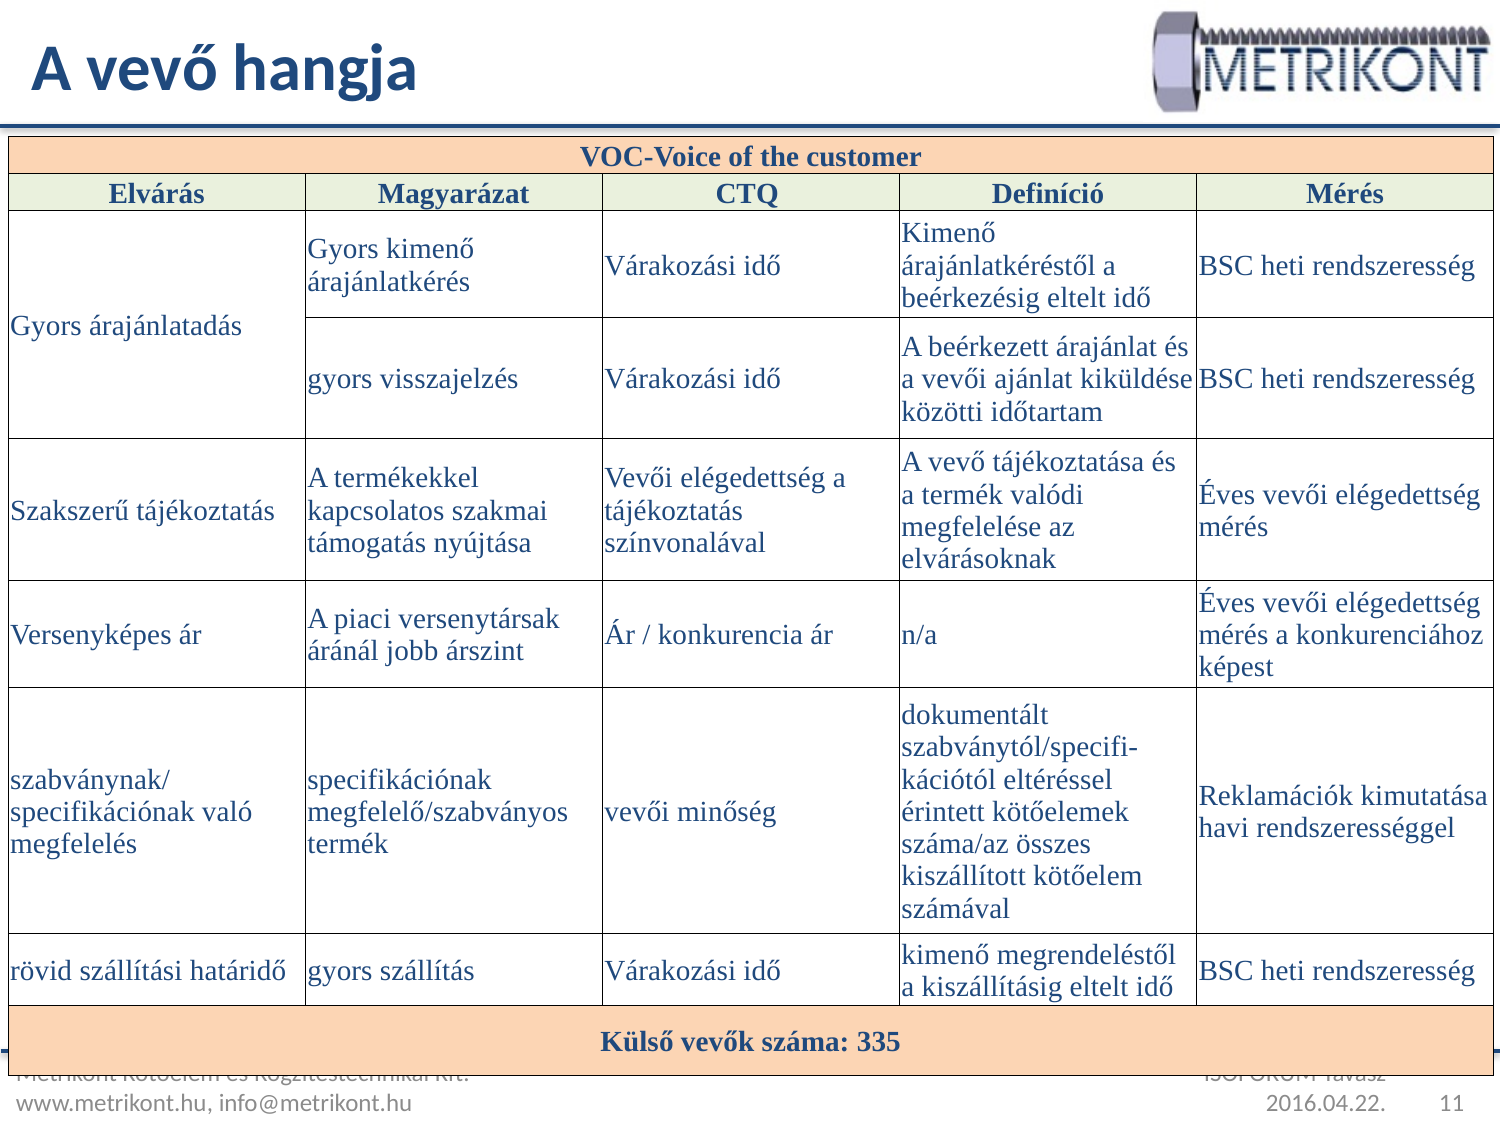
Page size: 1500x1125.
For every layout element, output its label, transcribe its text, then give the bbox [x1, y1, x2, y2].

table_cell Elvárás [9, 174, 305, 210]
table_cell Várakozási idő [603, 318, 899, 438]
table_cell Vevői elégedettség a tájékoztatás színvonalával [603, 439, 899, 580]
table_cell Éves vevői elégedettség mérés [1197, 439, 1493, 580]
table_cell Gyors kimenő árajánlatkérés [306, 211, 602, 317]
table_cell Kimenő árajánlatkéréstől a beérkezésig eltelt idő [900, 211, 1196, 317]
table_cell BSC heti rendszeresség [1197, 934, 1493, 1005]
table_cell Éves vevői elégedettség mérés a konkurenciához képest [1197, 581, 1493, 687]
table_cell Definíció [900, 174, 1196, 210]
table_cell gyors visszajelzés [306, 318, 602, 438]
picture [1143, 0, 1500, 122]
table_cell A beérkezett árajánlat és a vevői ajánlat kiküldése közötti időtartam [900, 318, 1196, 438]
table_cell kimenő megrendeléstől a kiszállításig eltelt idő [900, 934, 1196, 1005]
table_cell vevői minőség [603, 688, 899, 933]
table_header VOC-Voice of the customer [9, 137, 1493, 173]
text_box A vevő hangja [16, 16, 1140, 112]
table_cell BSC heti rendszeresség [1197, 211, 1493, 317]
table_cell dokumentált szabványtól/specifi-kációtól eltéréssel érintett kötőelemek száma/az összes kiszállított kötőelem számával [900, 688, 1196, 933]
table_cell CTQ [603, 174, 899, 210]
table_cell BSC heti rendszeresség [1197, 318, 1493, 438]
table_cell Reklamációk kimutatása havi rendszerességgel [1197, 688, 1493, 933]
table_cell Várakozási idő [603, 211, 899, 317]
table_cell rövid szállítási határidő [9, 934, 305, 1005]
table_cell gyors szállítás [306, 934, 602, 1005]
table_cell Gyors árajánlatadás [9, 211, 305, 438]
table_cell Versenyképes ár [9, 581, 305, 687]
table_cell n/a [900, 581, 1196, 687]
table_cell szabványnak/specifikációnak való megfelelés [9, 688, 305, 933]
table_cell A termékekkel kapcsolatos szakmai támogatás nyújtása [306, 439, 602, 580]
table_cell Mérés [1197, 174, 1493, 210]
table_cell A piaci versenytársak áránál jobb árszint [306, 581, 602, 687]
table_cell Magyarázat [306, 174, 602, 210]
table_cell specifikációnak megfelelő/szabványos termék [306, 688, 602, 933]
table_cell Ár / konkurencia ár [603, 581, 899, 687]
table_cell A vevő tájékoztatása és a termék valódi megfelelése az elvárásoknak [900, 439, 1196, 580]
table_cell Szakszerű tájékoztatás [9, 439, 305, 580]
table_cell Várakozási idő [603, 934, 899, 1005]
table_cell Külső vevők száma: 335 [9, 1006, 1493, 1075]
